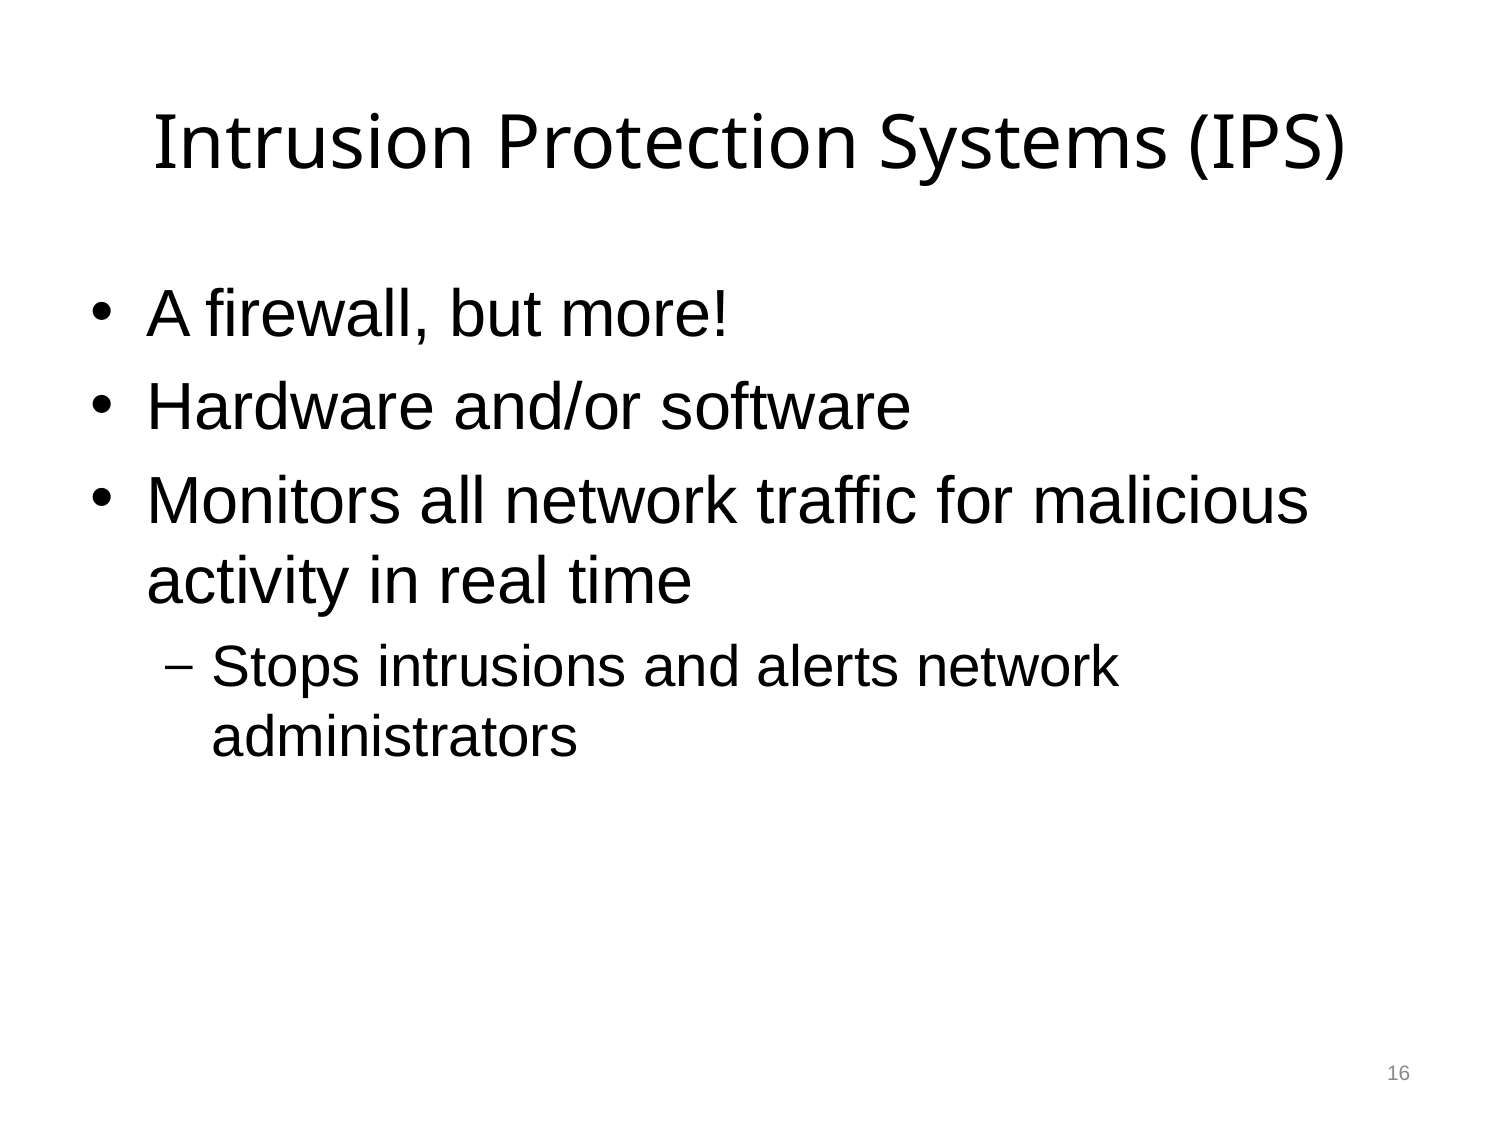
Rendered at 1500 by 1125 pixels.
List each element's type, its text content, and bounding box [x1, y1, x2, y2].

title Intrusion Protection Systems (IPS) [75, 45, 1425, 233]
slide_number 16 [1341, 1027, 1425, 1118]
list A firewall, but more! Hardware and/or software Monitors all network traffic for malicious activity in real time Stops intrusions and alerts network administrators [75, 262, 1425, 1013]
